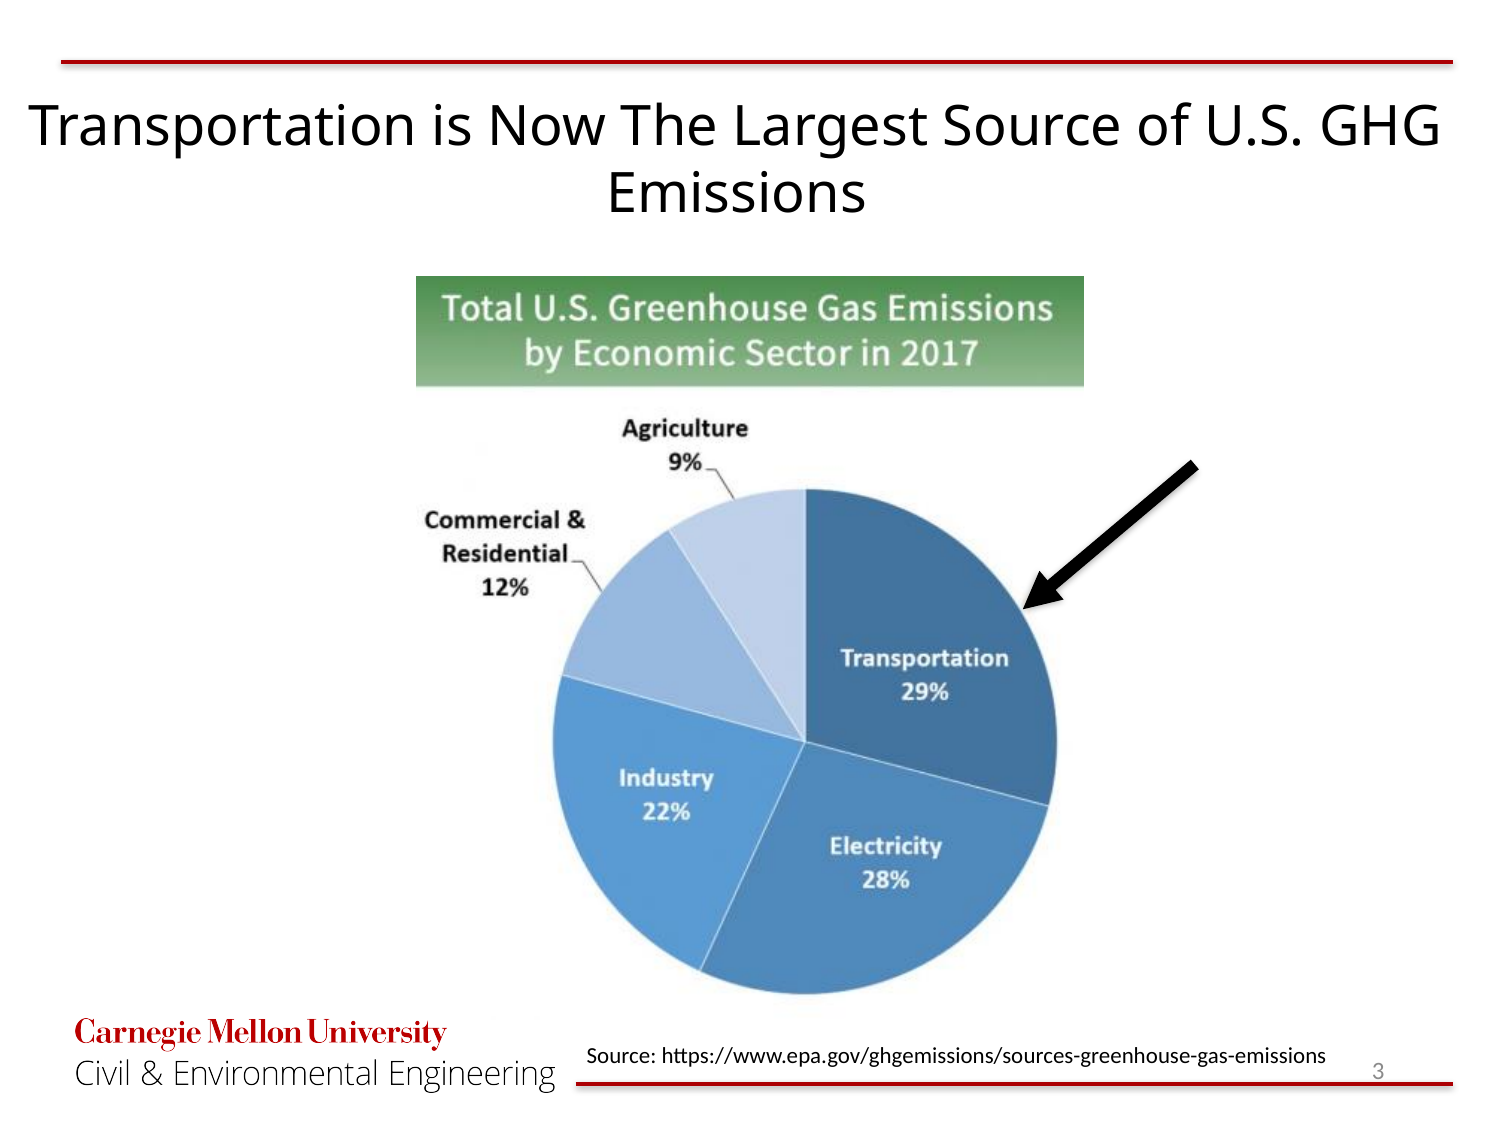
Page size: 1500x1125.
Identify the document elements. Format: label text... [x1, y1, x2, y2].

title Transportation is Now The Largest Source of U.S. GHG Emissions [0, 81, 1474, 233]
slide_number 3 [1062, 1076, 1400, 1100]
text_box Source: https://www.epa.gov/ghgemissions/sources-greenhouse-gas-emissions [571, 1033, 1406, 1076]
picture [75, 1018, 555, 1093]
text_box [1022, 464, 1196, 610]
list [415, 276, 1085, 1020]
